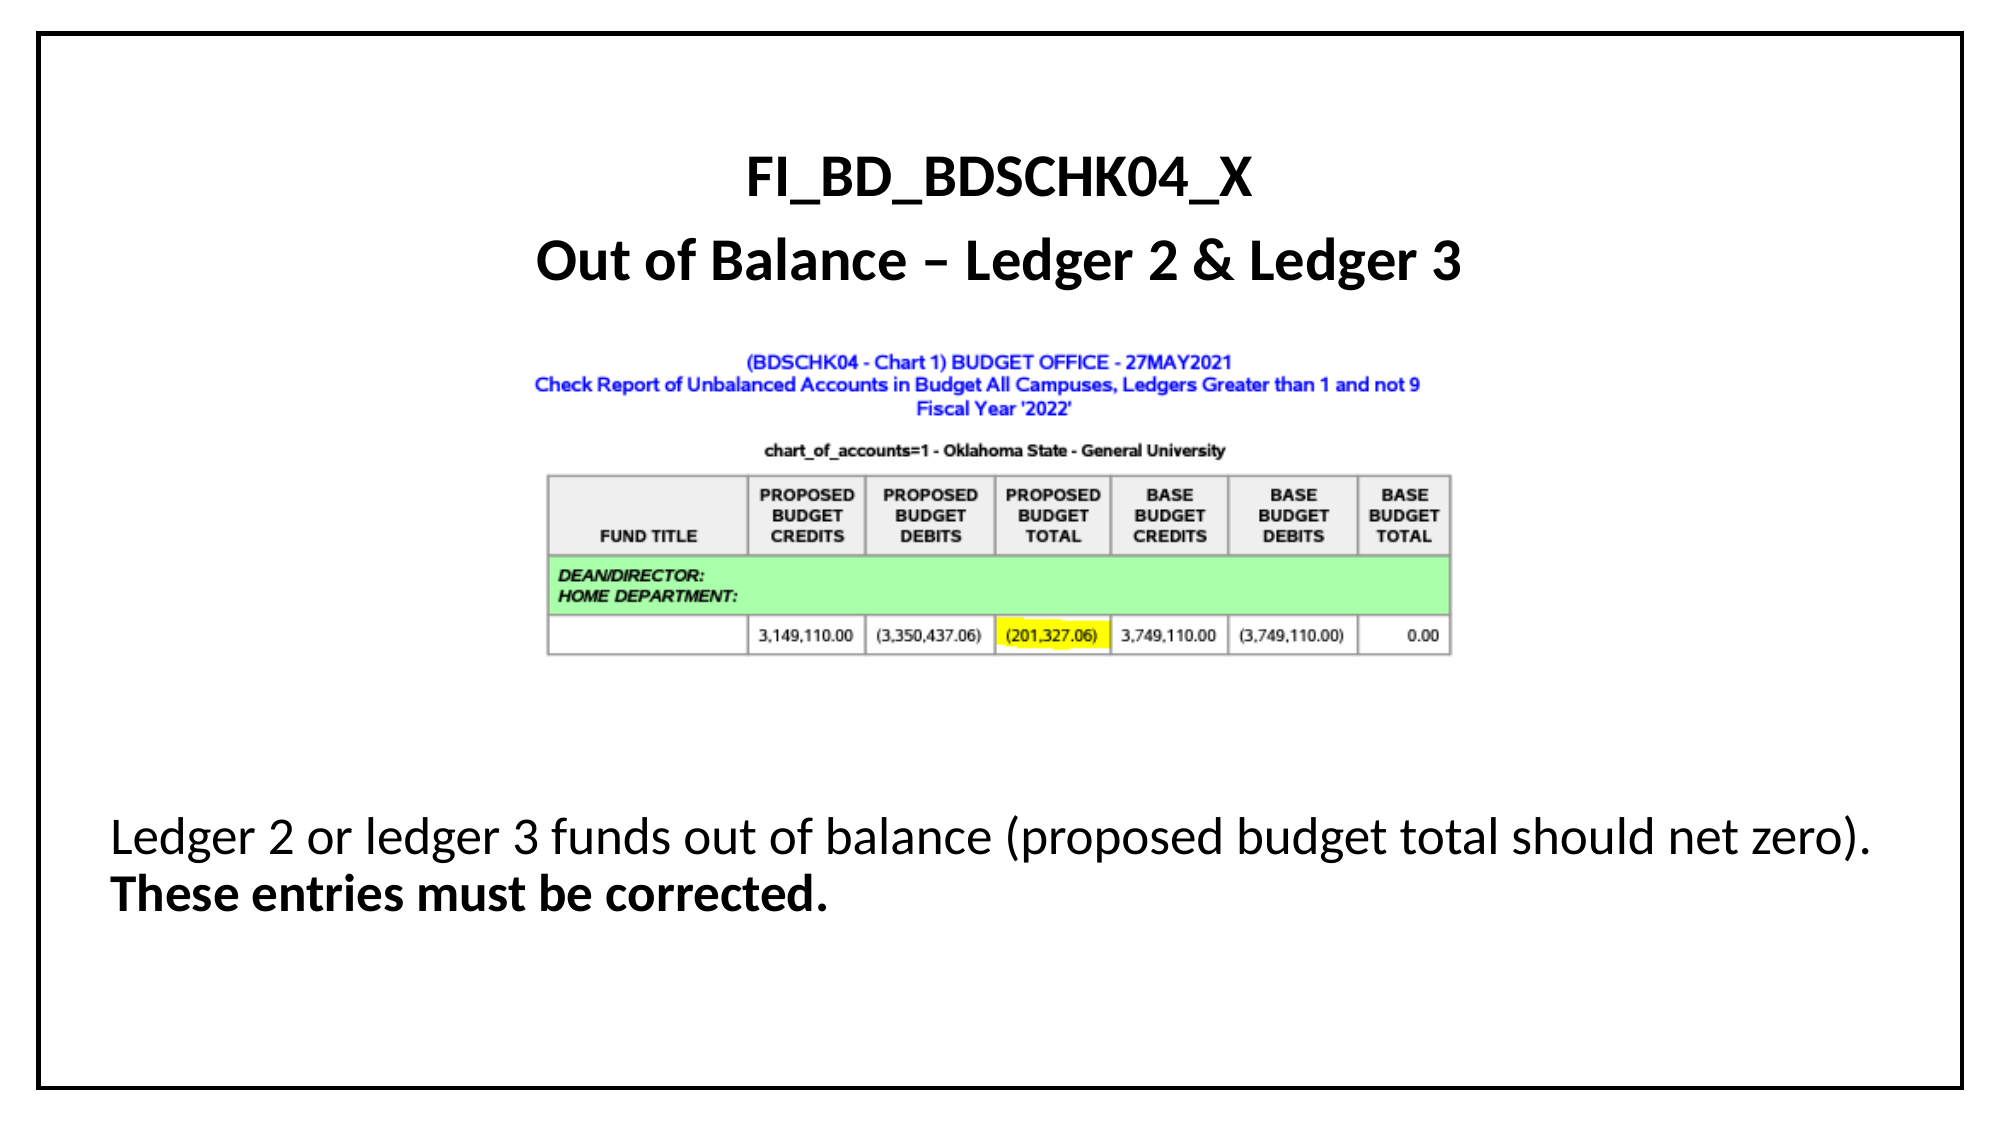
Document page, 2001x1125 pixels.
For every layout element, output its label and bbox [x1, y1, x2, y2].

text_box [37, 33, 1963, 1089]
picture [451, 325, 1572, 693]
